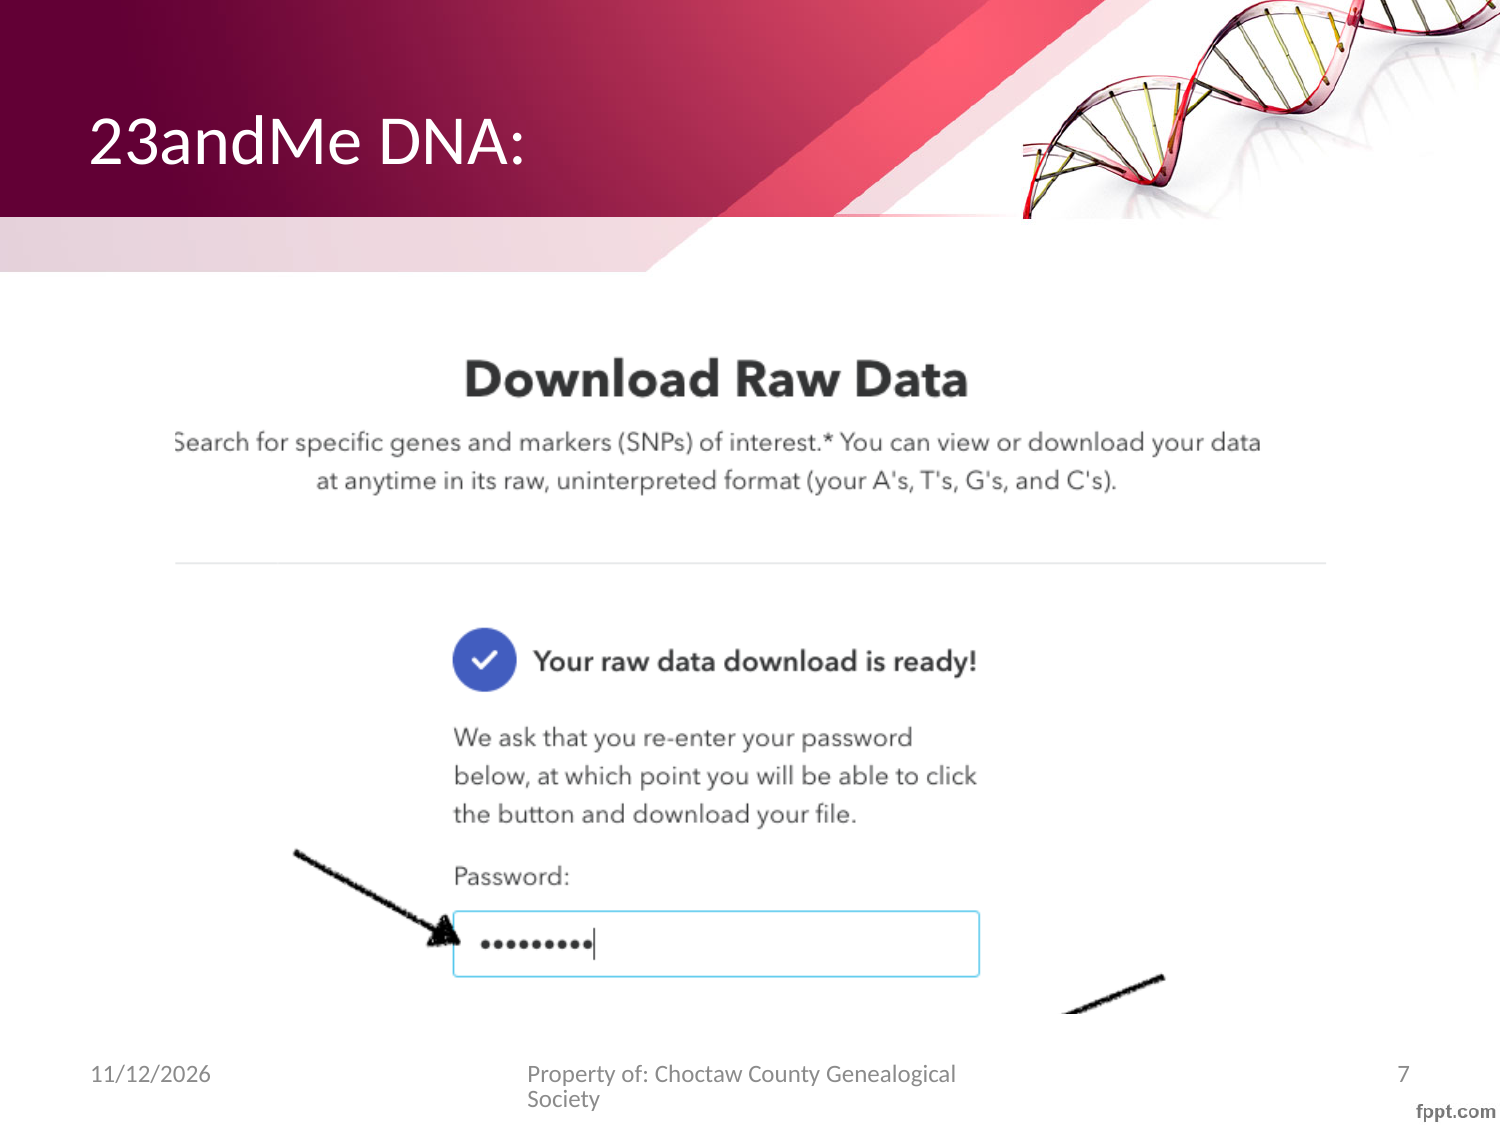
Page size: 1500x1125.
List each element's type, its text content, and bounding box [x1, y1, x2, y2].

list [175, 311, 1327, 1014]
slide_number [75, 1042, 425, 1103]
slide_number 7 [1074, 1042, 1425, 1103]
title 23andMe DNA: [73, 86, 1225, 187]
footer Property of: Choctaw County Genealogical Society [512, 1042, 988, 1103]
picture [0, 0, 1500, 1125]
